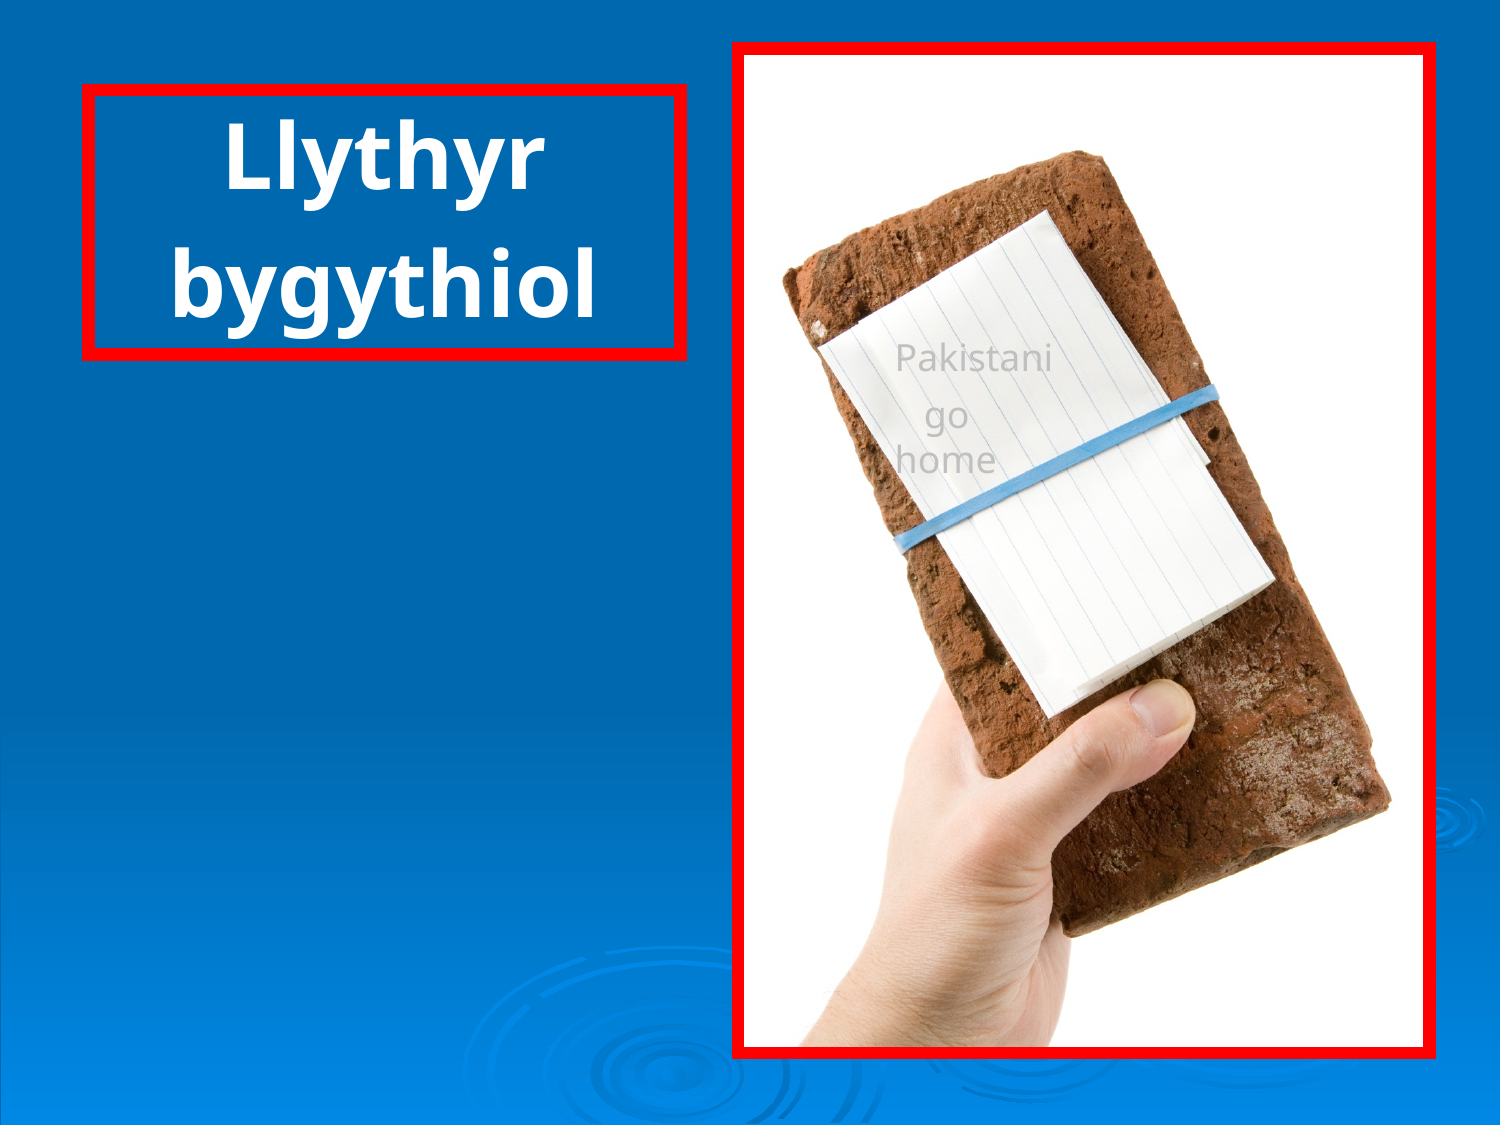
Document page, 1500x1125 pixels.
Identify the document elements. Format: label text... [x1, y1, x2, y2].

picture [743, 54, 1424, 1048]
text_box Llythyr bygythiol [88, 90, 681, 355]
